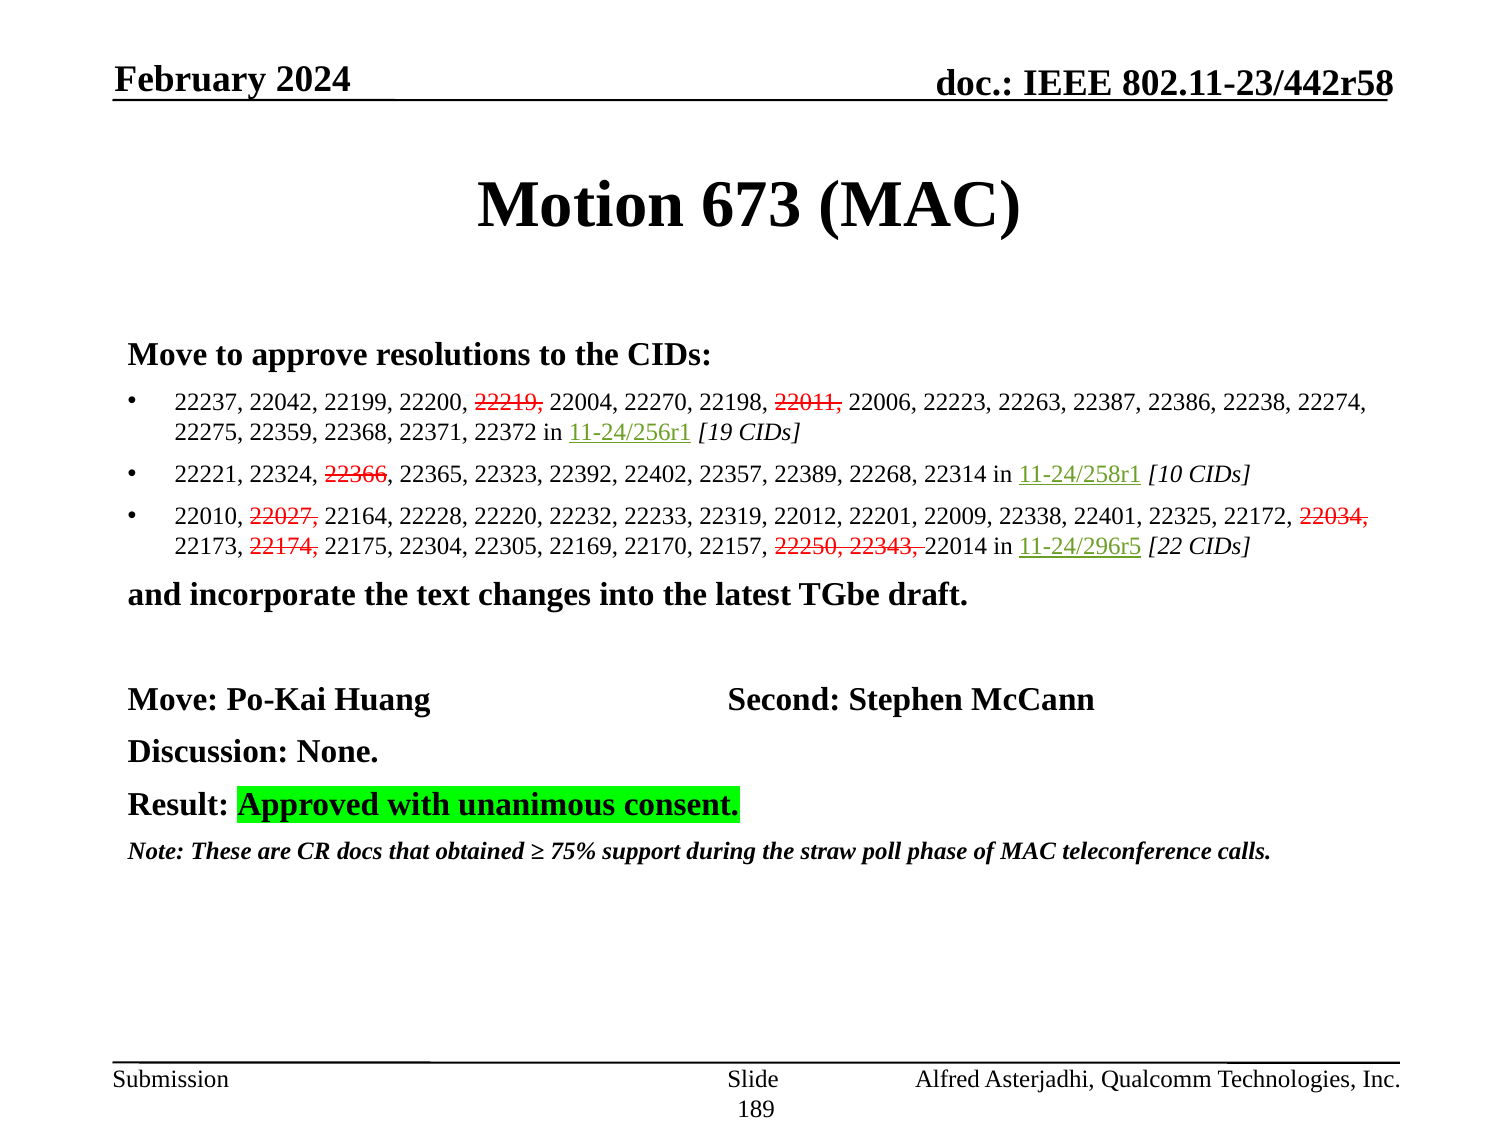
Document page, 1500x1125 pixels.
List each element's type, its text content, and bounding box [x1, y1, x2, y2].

slide_number Slide 189 [712, 1061, 800, 1123]
list Move to approve resolutions to the CIDs: 22237, 22042, 22199, 22200, 22219, 22004, 22270, 22198, 22011, 22006, 22223, 22263, 22387, 22386, 22238, 22274, 22275, 22359, 22368, 22371, 22372 in 11-24/256r1 [19 CIDs] 22221, 22324, 22366, 22365, 22323, 22392, 22402, 22357, 22389, 22268, 22314 in 11-24/258r1 [10 CIDs] 22010, 22027, 22164, 22228, 22220, 22232, 22233, 22319, 22012, 22201, 22009, 22338, 22401, 22325, 22172, 22034, 22173, 22174, 22175, 22304, 22305, 22169, 22170, 22157, 22250, 22343, 22014 in 11-24/296r5 [22 CIDs] and incorporate the text changes into the latest TGbe draft. Move: Po-Kai Huang Second: Stephen McCann Discussion: None. Result: Approved with unanimous consent. Note: These are CR docs that obtained ≥ 75% support during the straw poll phase of MAC teleconference calls. [112, 324, 1388, 1063]
footer Alfred Asterjadhi, Qualcomm Technologies, Inc. [878, 1061, 1402, 1093]
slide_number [114, 54, 423, 100]
title Motion 673 (MAC) [112, 112, 1388, 288]
